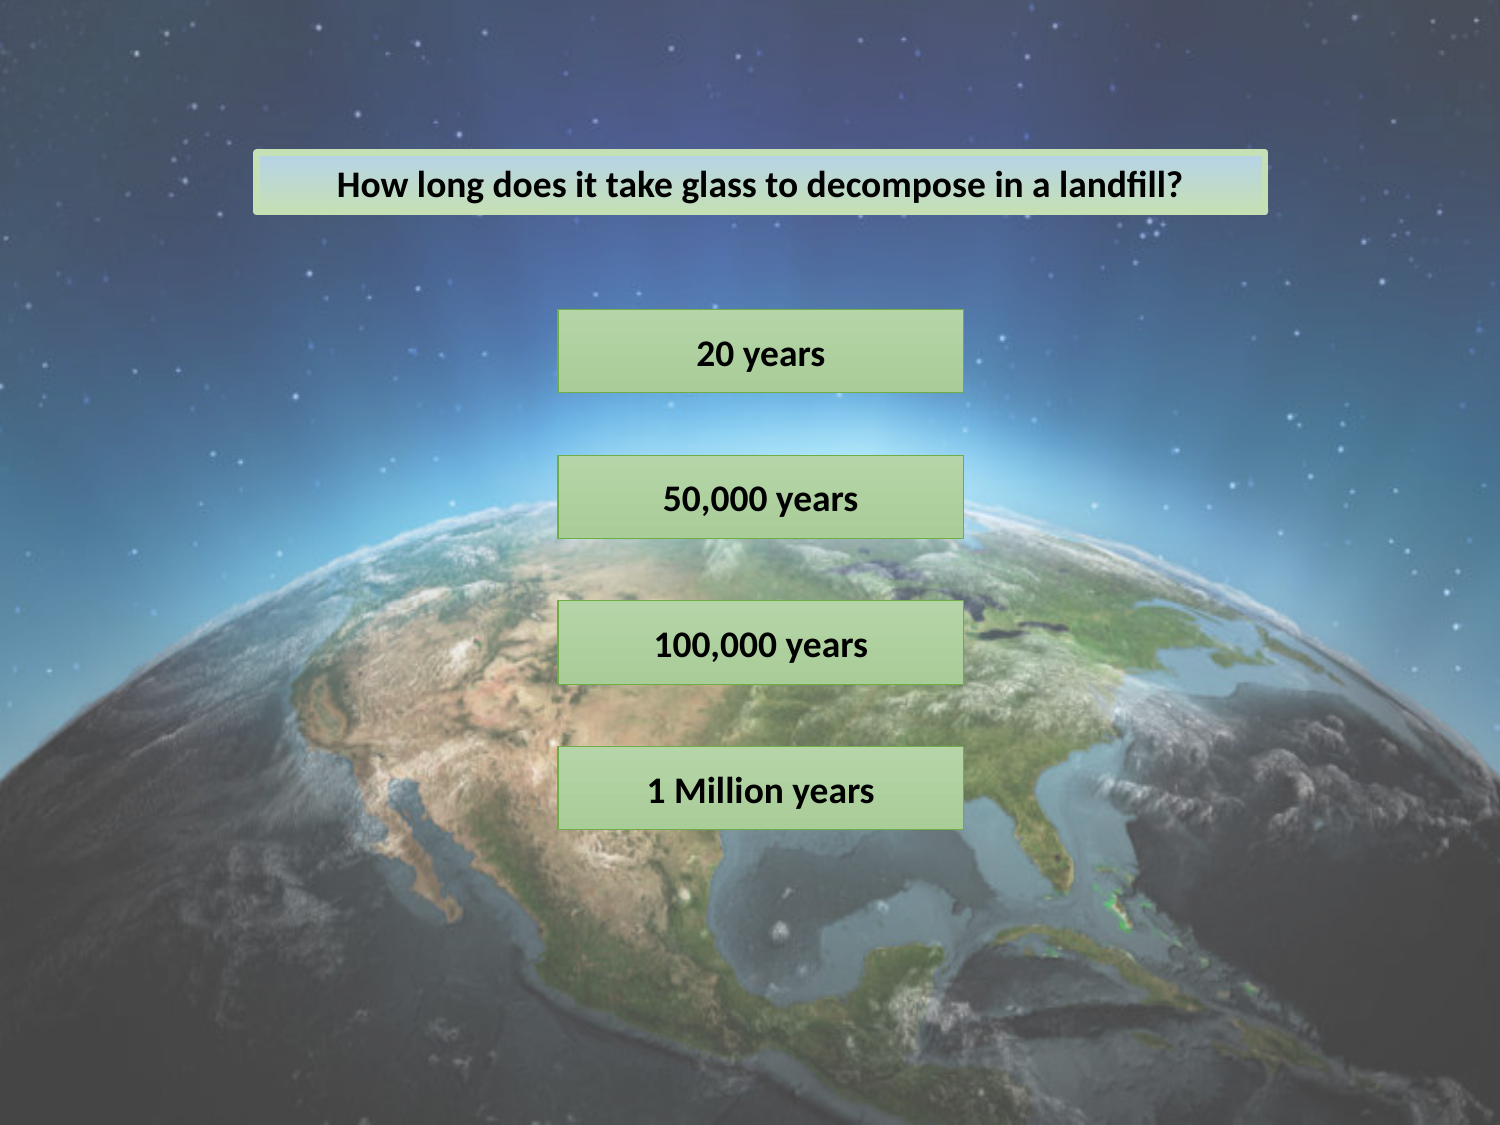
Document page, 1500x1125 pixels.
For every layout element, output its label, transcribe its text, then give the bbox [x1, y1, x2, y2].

text_box 20 years [557, 309, 964, 393]
text_box How long does it take glass to decompose in a landfill? [256, 152, 1266, 213]
text_box 50,000 years [557, 455, 964, 539]
text_box 1 Million years [557, 746, 964, 830]
text_box 100,000 years [557, 600, 964, 685]
